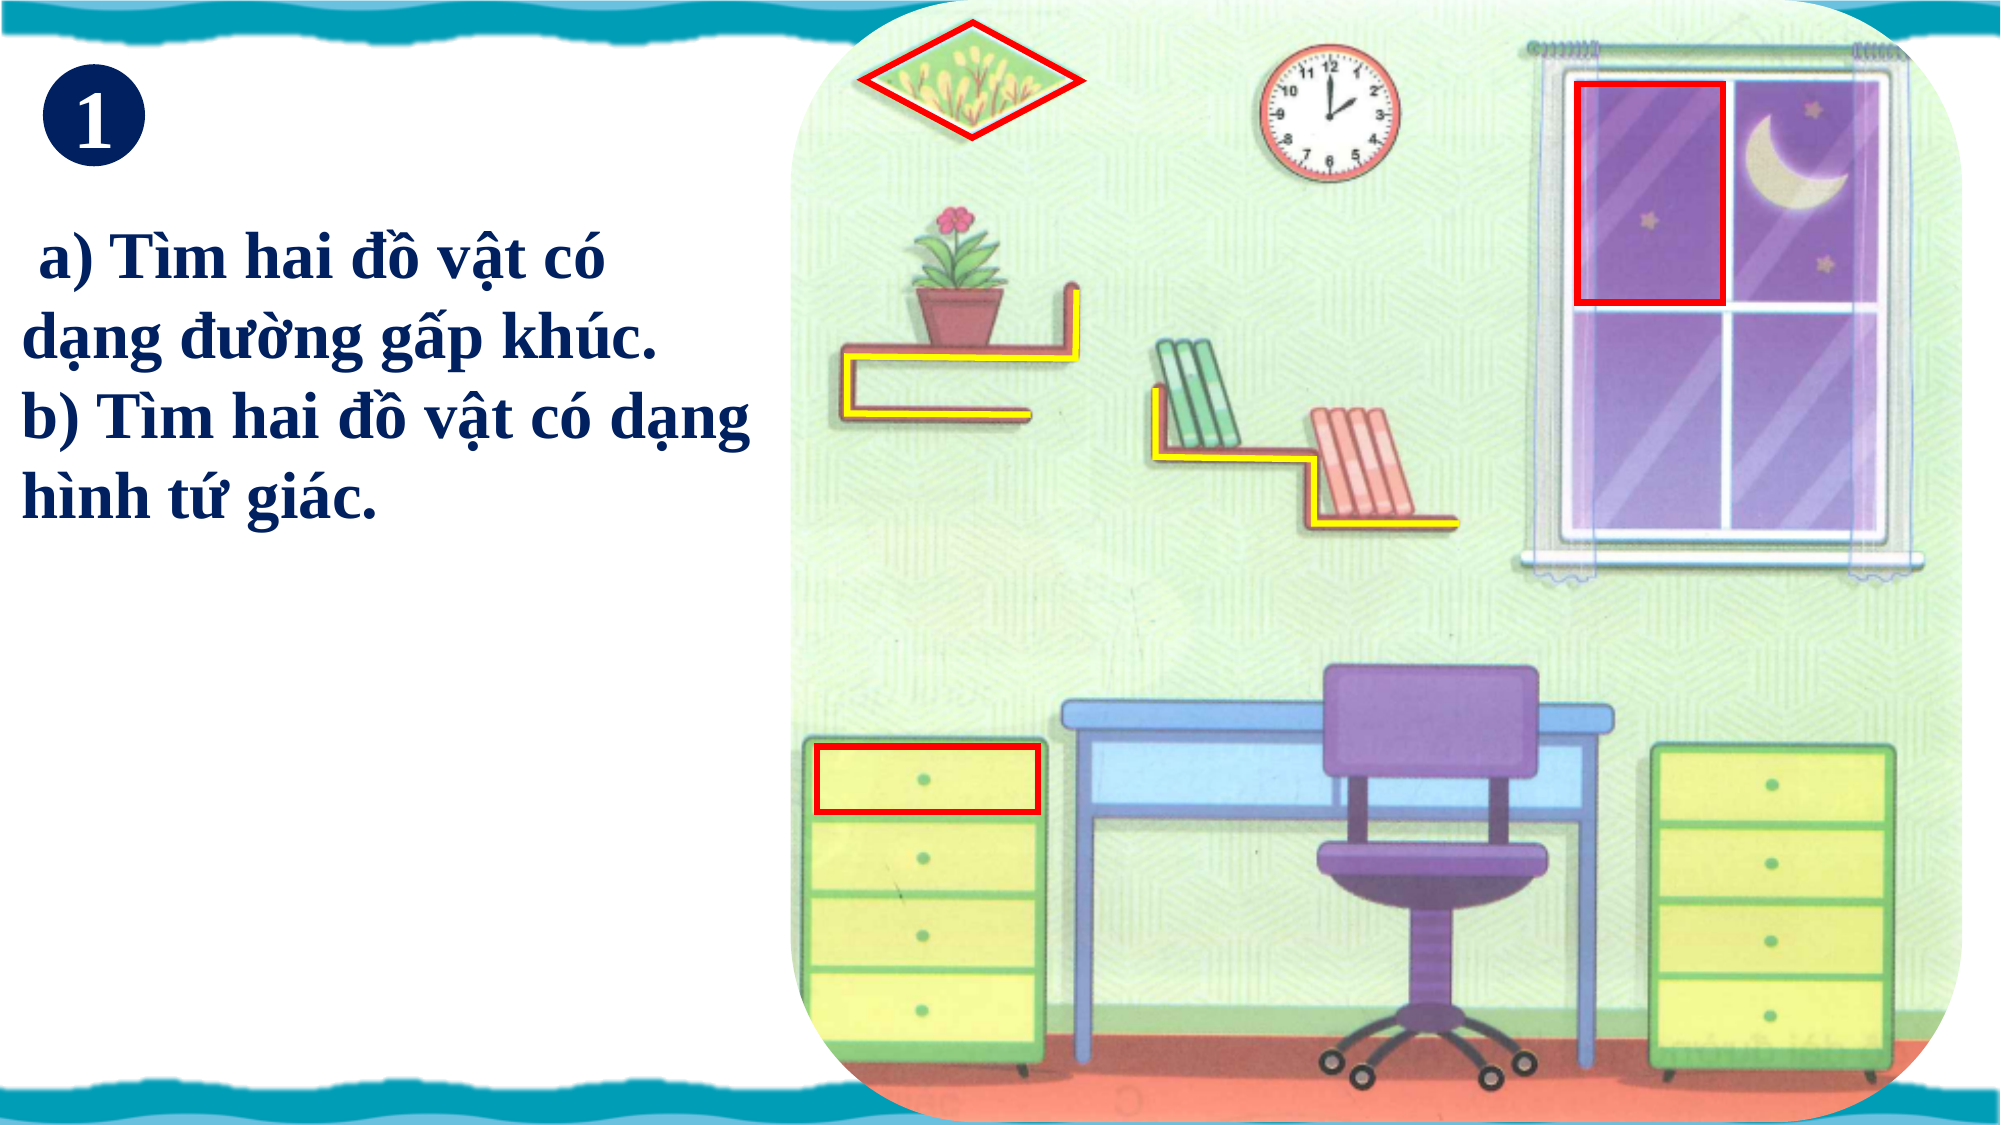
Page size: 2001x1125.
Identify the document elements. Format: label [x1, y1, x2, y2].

text_box [0, 65, 790, 540]
picture [0, 0, 2001, 1125]
